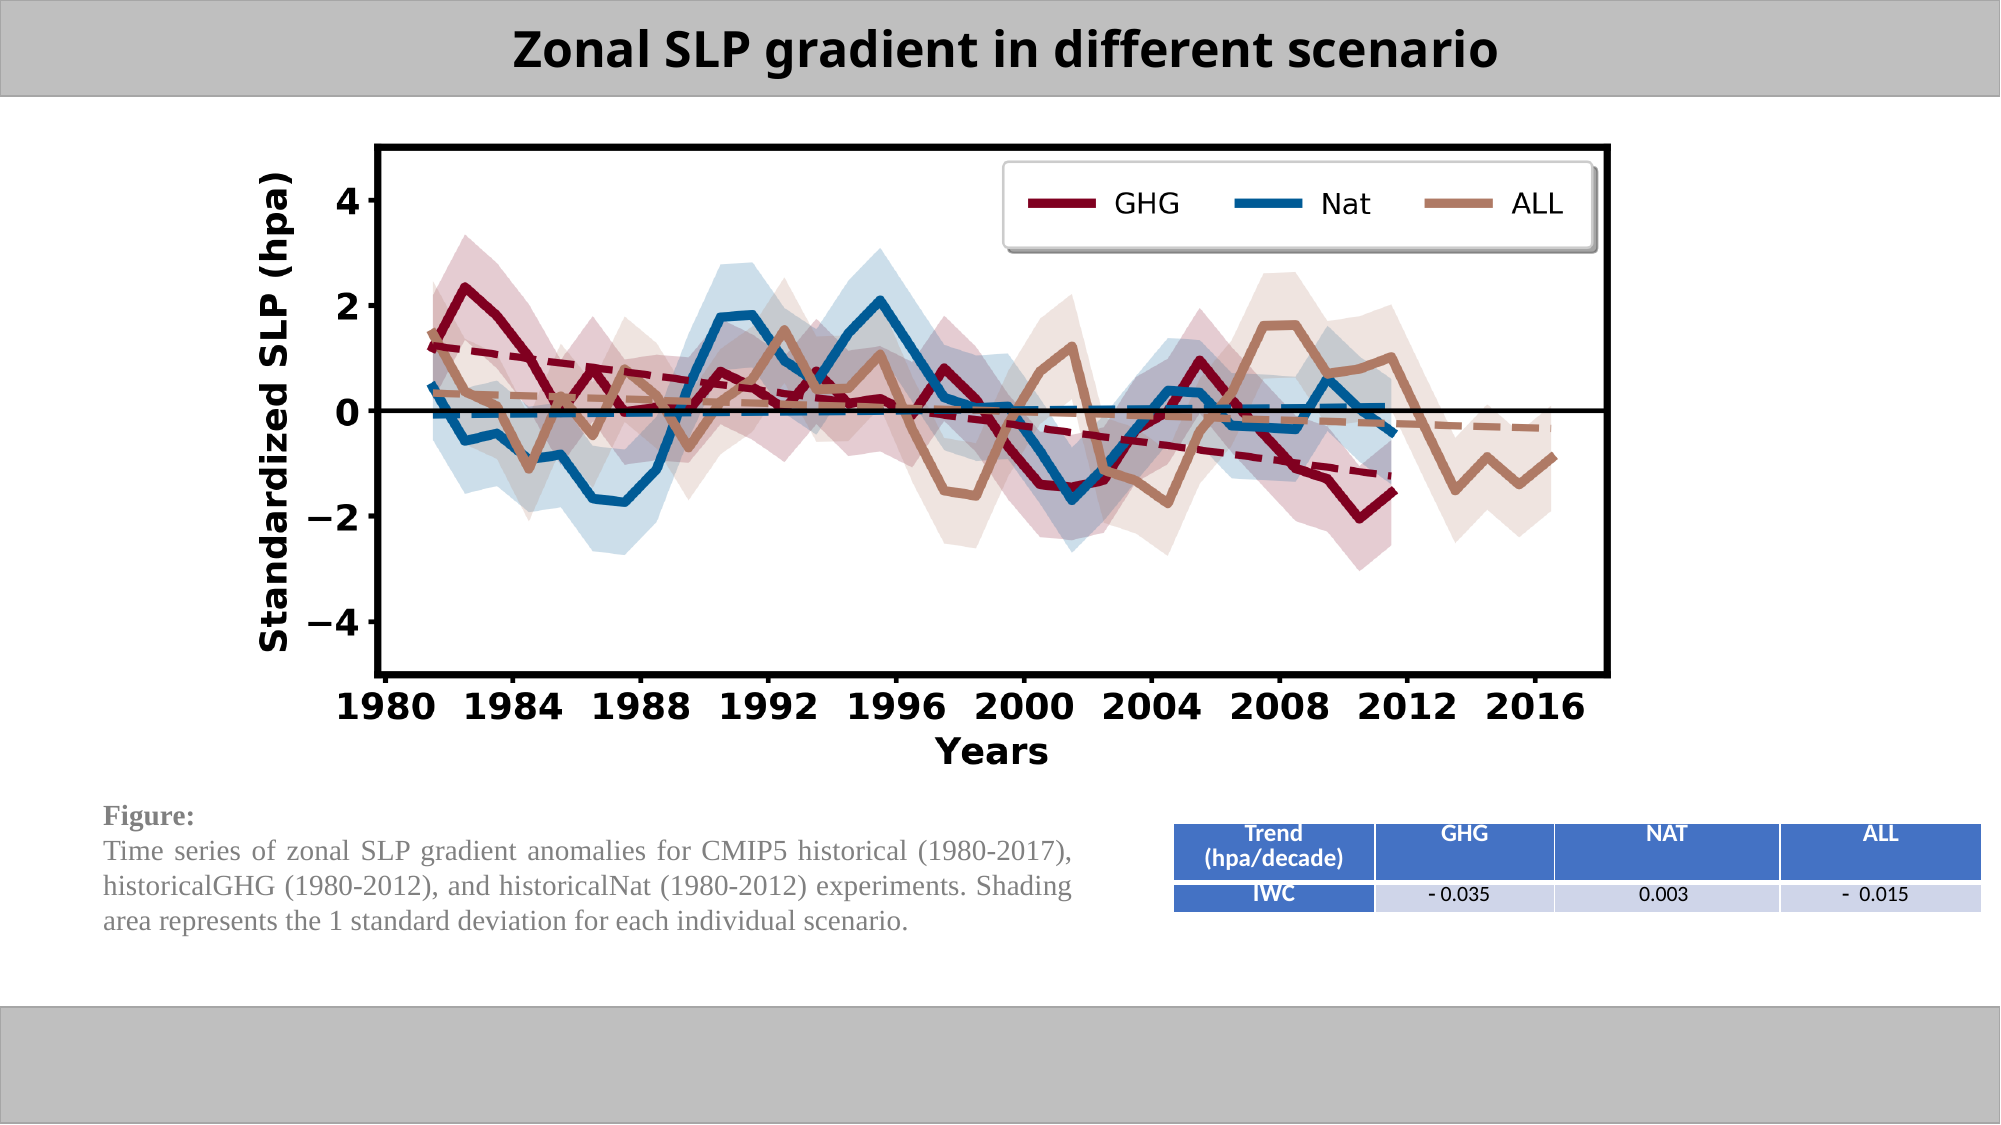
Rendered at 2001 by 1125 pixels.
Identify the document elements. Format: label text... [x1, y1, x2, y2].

text_box Zonal SLP gradient in different scenario [0, 0, 2000, 97]
table_header Trend (hpa/decade) [1174, 824, 1374, 880]
table_header ALL [1781, 824, 1981, 880]
text_box Figure: Time series of zonal SLP gradient anomalies for CMIP5 historical (1980-2017), historicalGHG (1980-2012), and historicalNat (1980-2012) experiments. Shading area represents the 1 standard deviation for each individual scenario. [88, 789, 1089, 944]
table_header NAT [1555, 824, 1779, 880]
table_cell 0.003 [1555, 885, 1779, 912]
text_box [0, 1006, 2000, 1124]
picture [242, 130, 1624, 788]
table_cell IWC [1174, 885, 1374, 912]
table_cell  0.015 [1781, 885, 1981, 912]
table_cell  0.035 [1376, 885, 1554, 912]
table_header GHG [1376, 824, 1554, 880]
